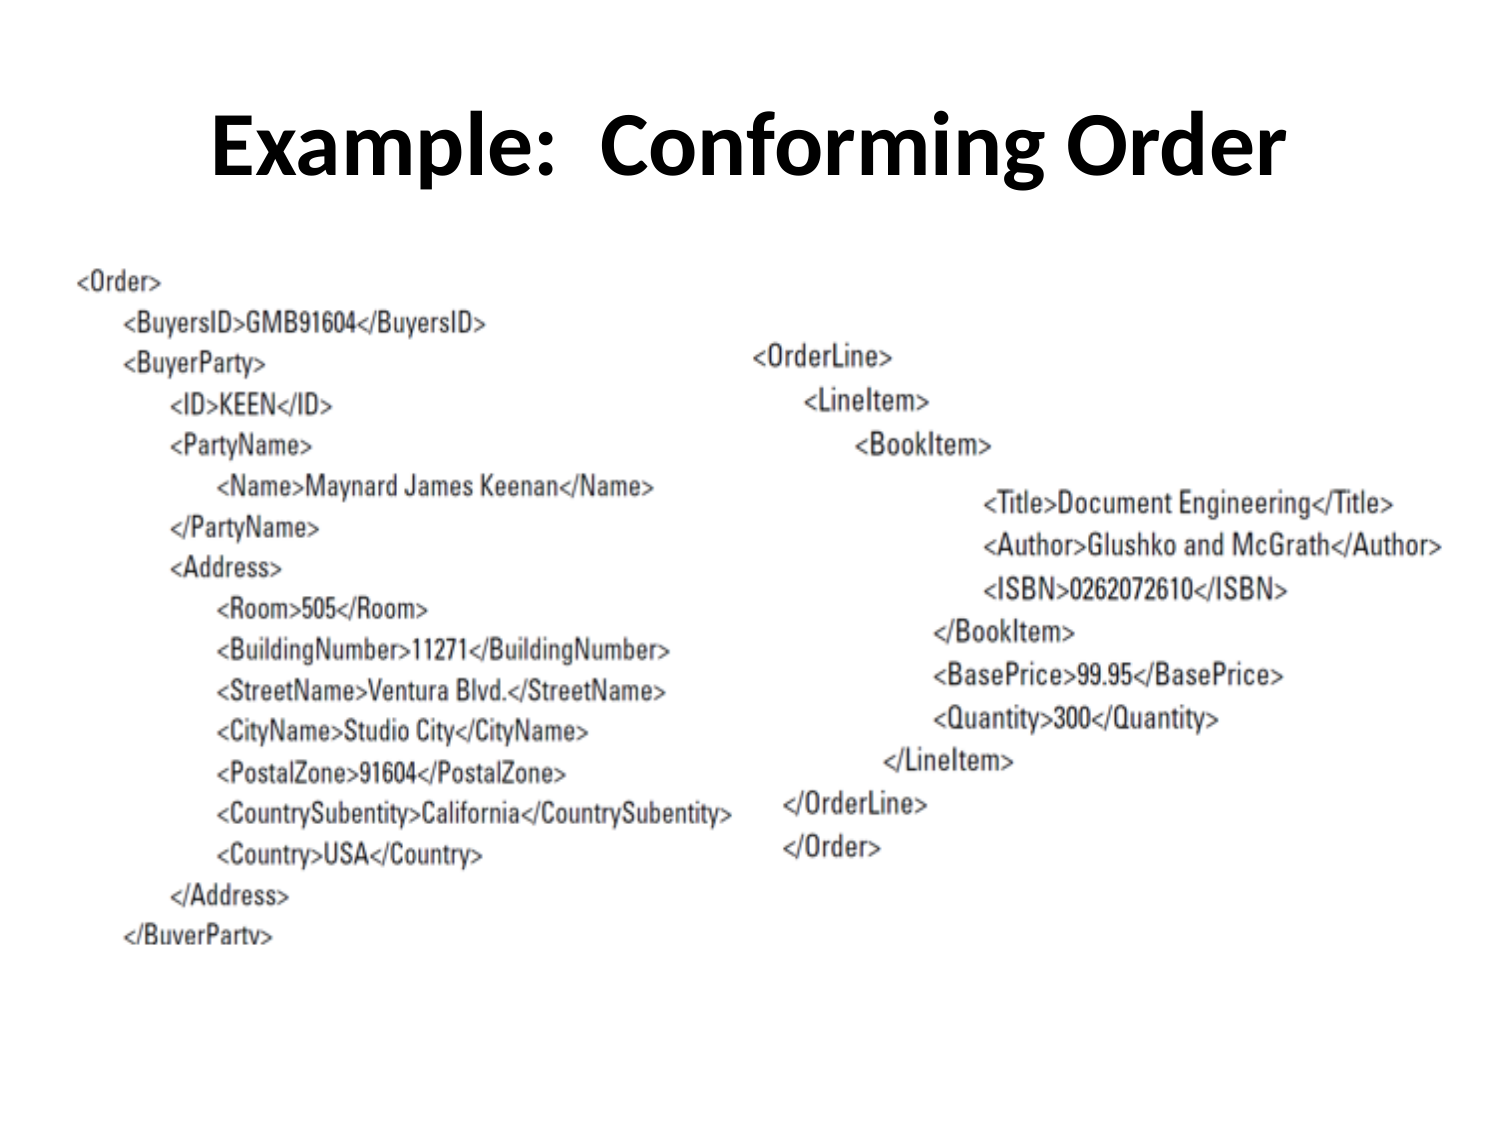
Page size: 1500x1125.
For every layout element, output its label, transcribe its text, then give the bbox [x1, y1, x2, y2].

title Example: Conforming Order [75, 45, 1425, 230]
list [51, 232, 1452, 1001]
